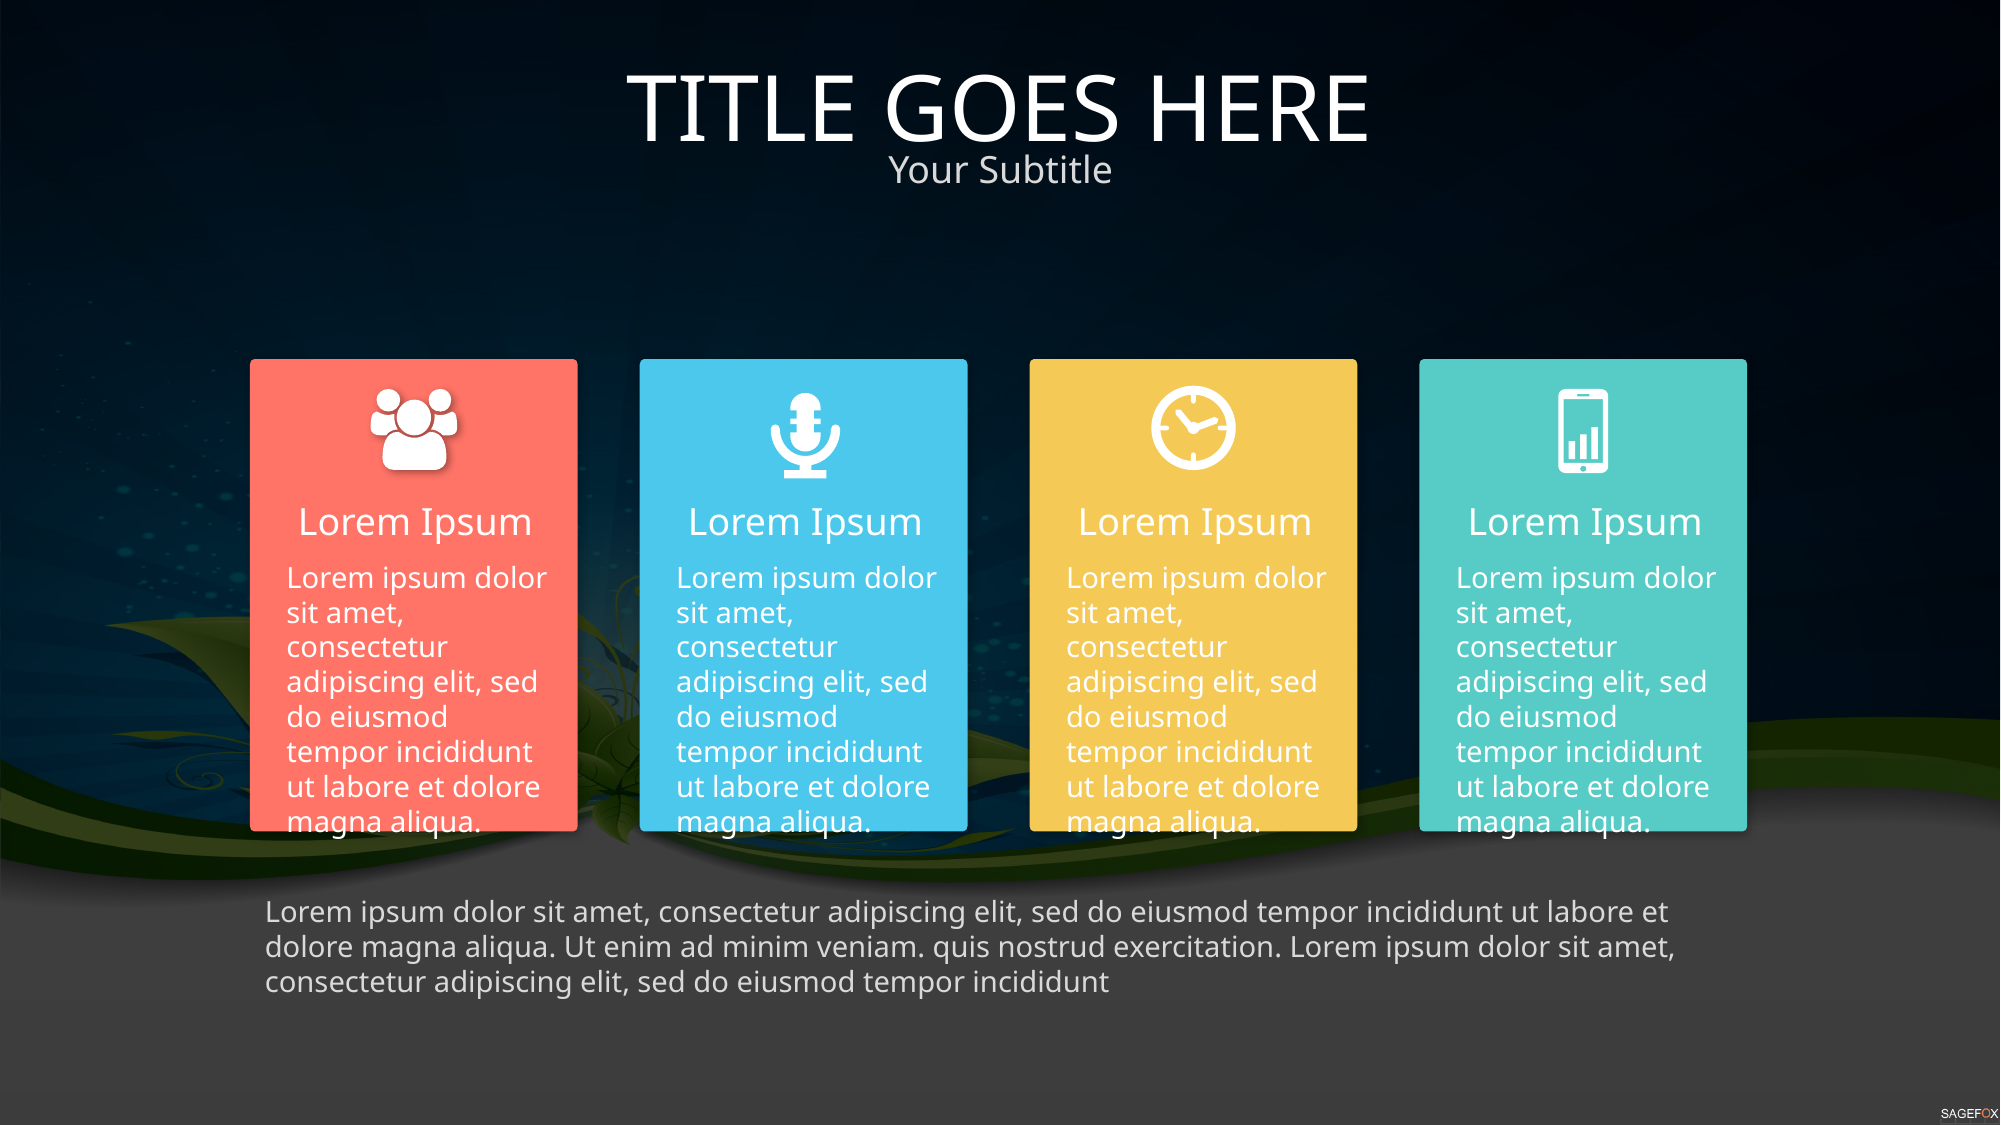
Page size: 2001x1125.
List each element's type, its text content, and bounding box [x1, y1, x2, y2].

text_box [1151, 385, 1236, 471]
text_box [370, 411, 458, 470]
text_box [1028, 358, 1359, 833]
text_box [770, 392, 841, 479]
text_box [1418, 358, 1749, 833]
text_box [265, 490, 572, 815]
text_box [1045, 490, 1352, 815]
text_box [548, 42, 1452, 199]
text_box [376, 388, 432, 436]
text_box [248, 358, 579, 833]
text_box [638, 358, 969, 833]
picture [0, 0, 2001, 1125]
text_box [1558, 388, 1609, 474]
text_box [655, 490, 962, 815]
text_box Lorem ipsum dolor sit amet, consectetur adipiscing elit, sed do eiusmod tempor incididunt ut labore et dolore magna aliqua. Ut enim ad minim veniam. quis nostrud exercitation. Lorem ipsum dolor sit amet, consectetur adipiscing elit, sed do eiusmod tempor incididunt [249, 886, 1758, 1006]
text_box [1435, 490, 1742, 815]
text_box [428, 388, 452, 412]
